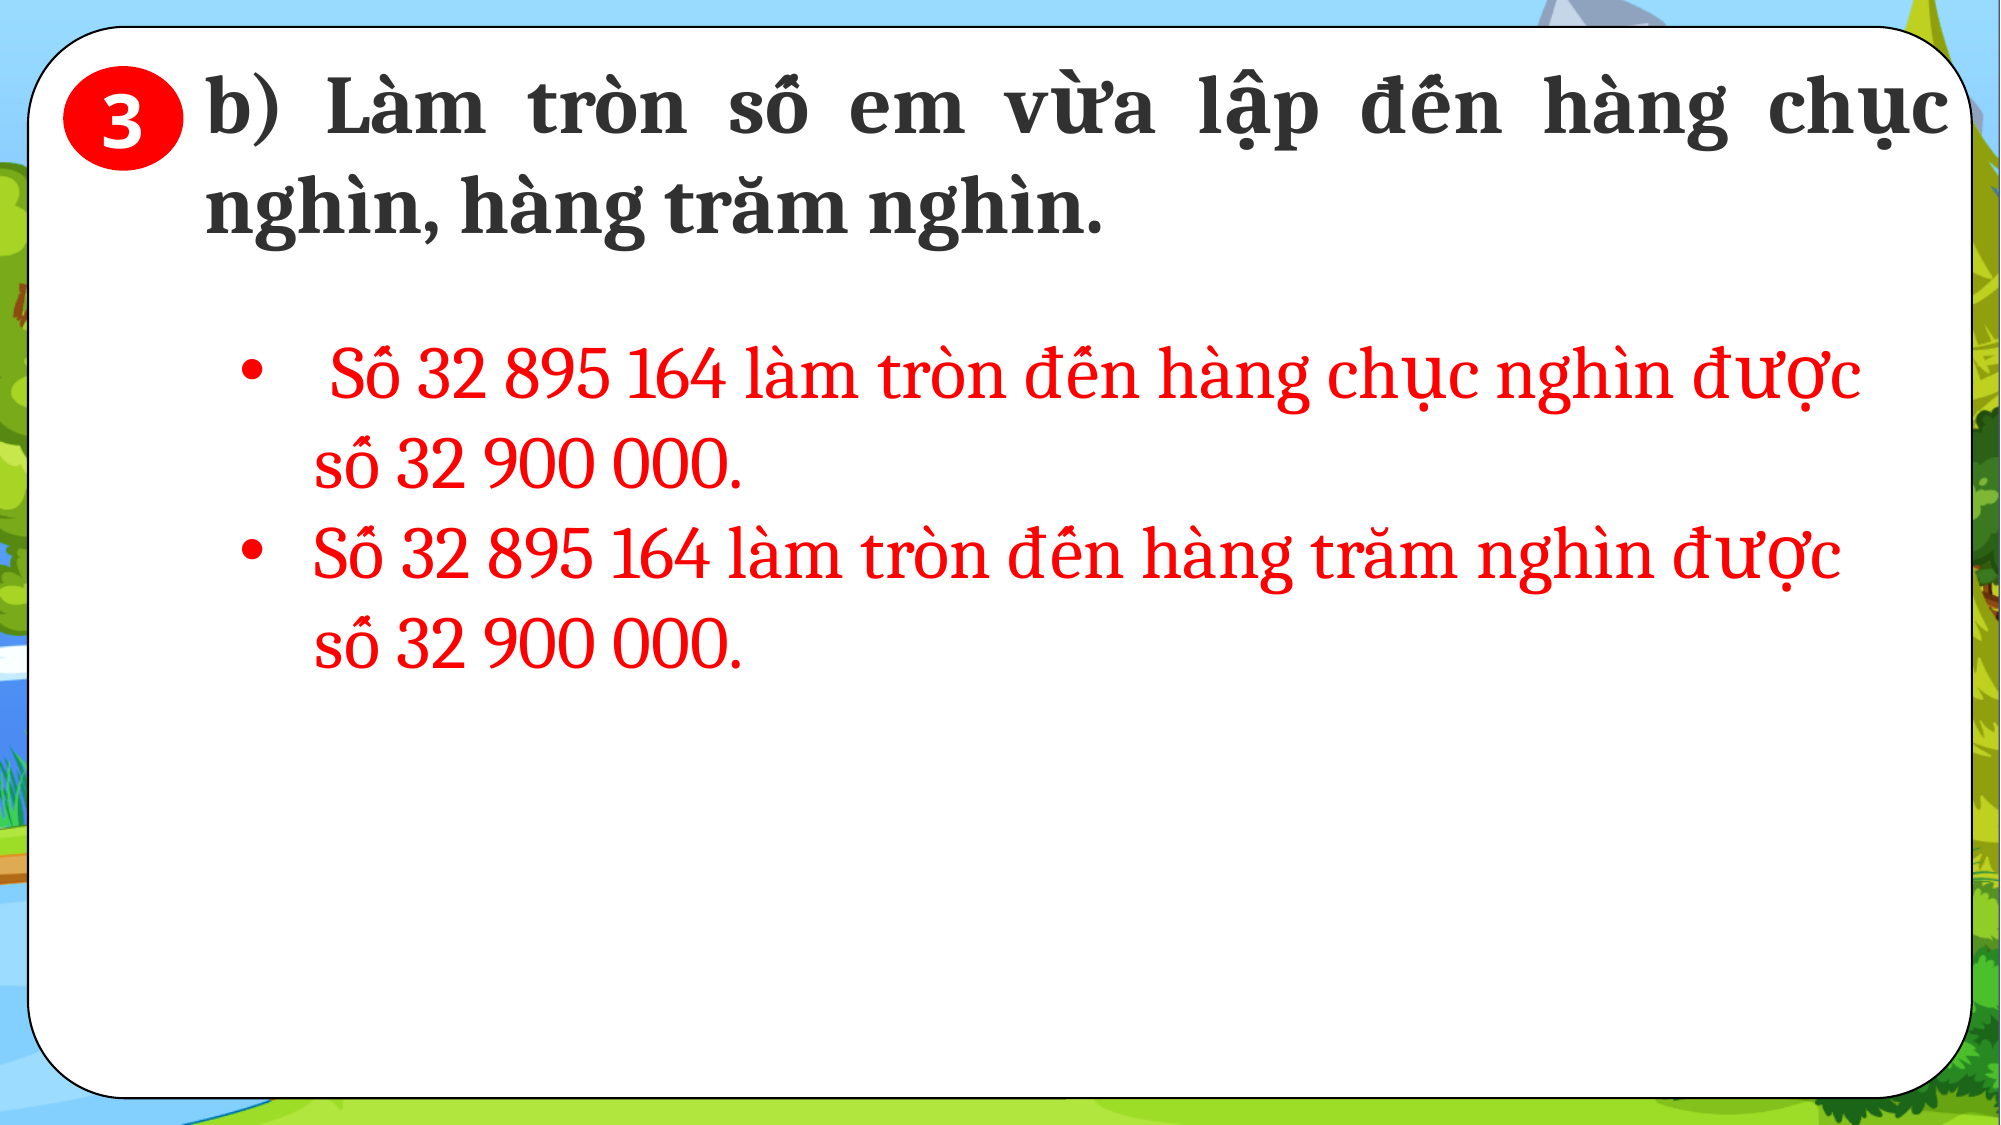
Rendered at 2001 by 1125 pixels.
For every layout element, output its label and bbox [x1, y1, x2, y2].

picture [0, 0, 2000, 1125]
text_box [63, 43, 1964, 261]
